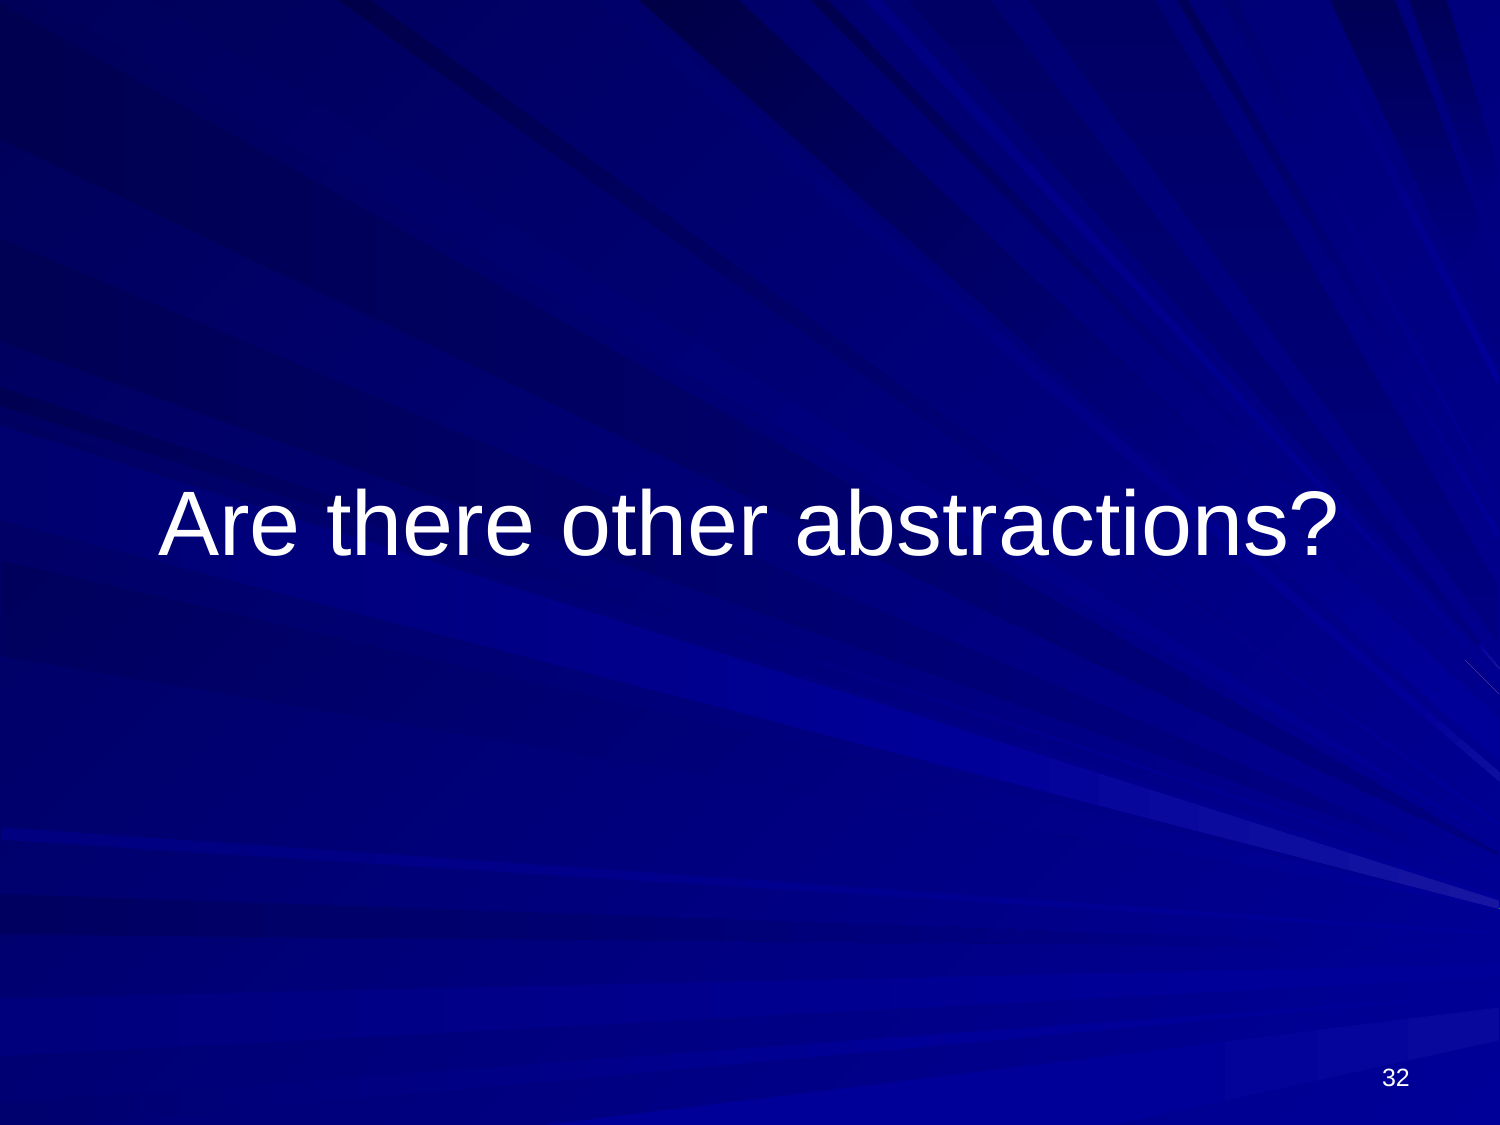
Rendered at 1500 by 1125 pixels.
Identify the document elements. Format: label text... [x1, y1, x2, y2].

slide_number 32 [1074, 1023, 1426, 1100]
title Are there other abstractions? [74, 424, 1426, 613]
